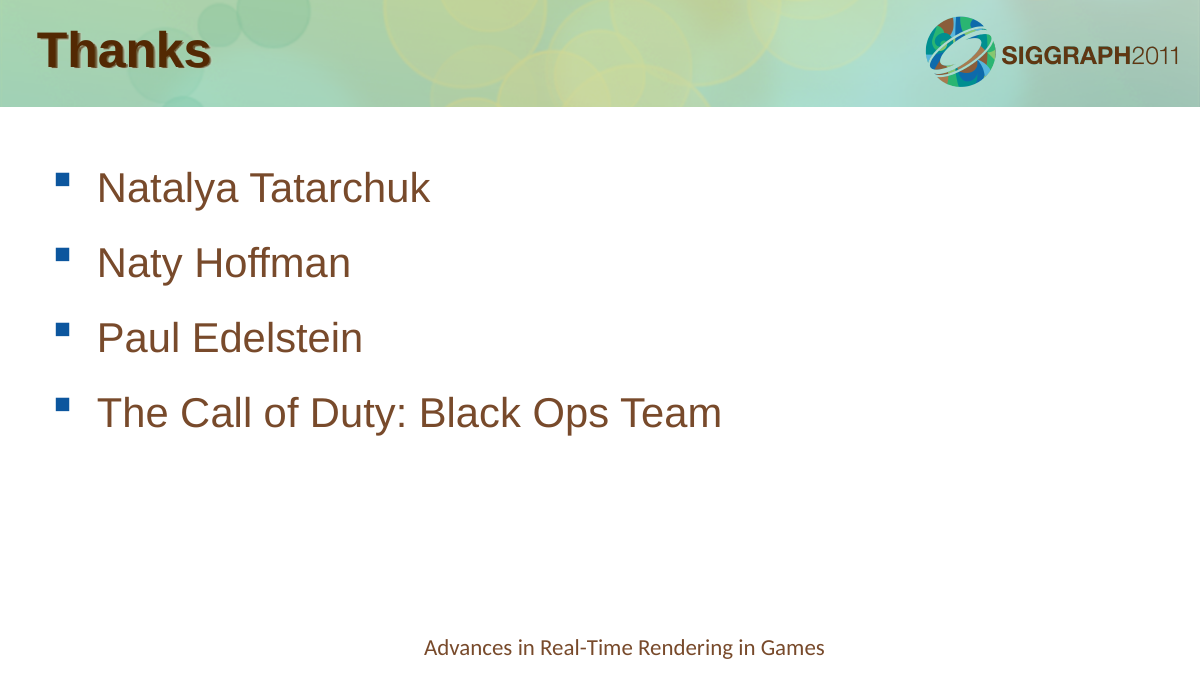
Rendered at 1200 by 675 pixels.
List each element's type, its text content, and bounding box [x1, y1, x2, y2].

picture [0, 0, 1200, 107]
title Thanks [24, 0, 1128, 96]
list Natalya Tatarchuk Naty Hoffman Paul Edelstein The Call of Duty: Black Ops Team [39, 149, 1145, 653]
